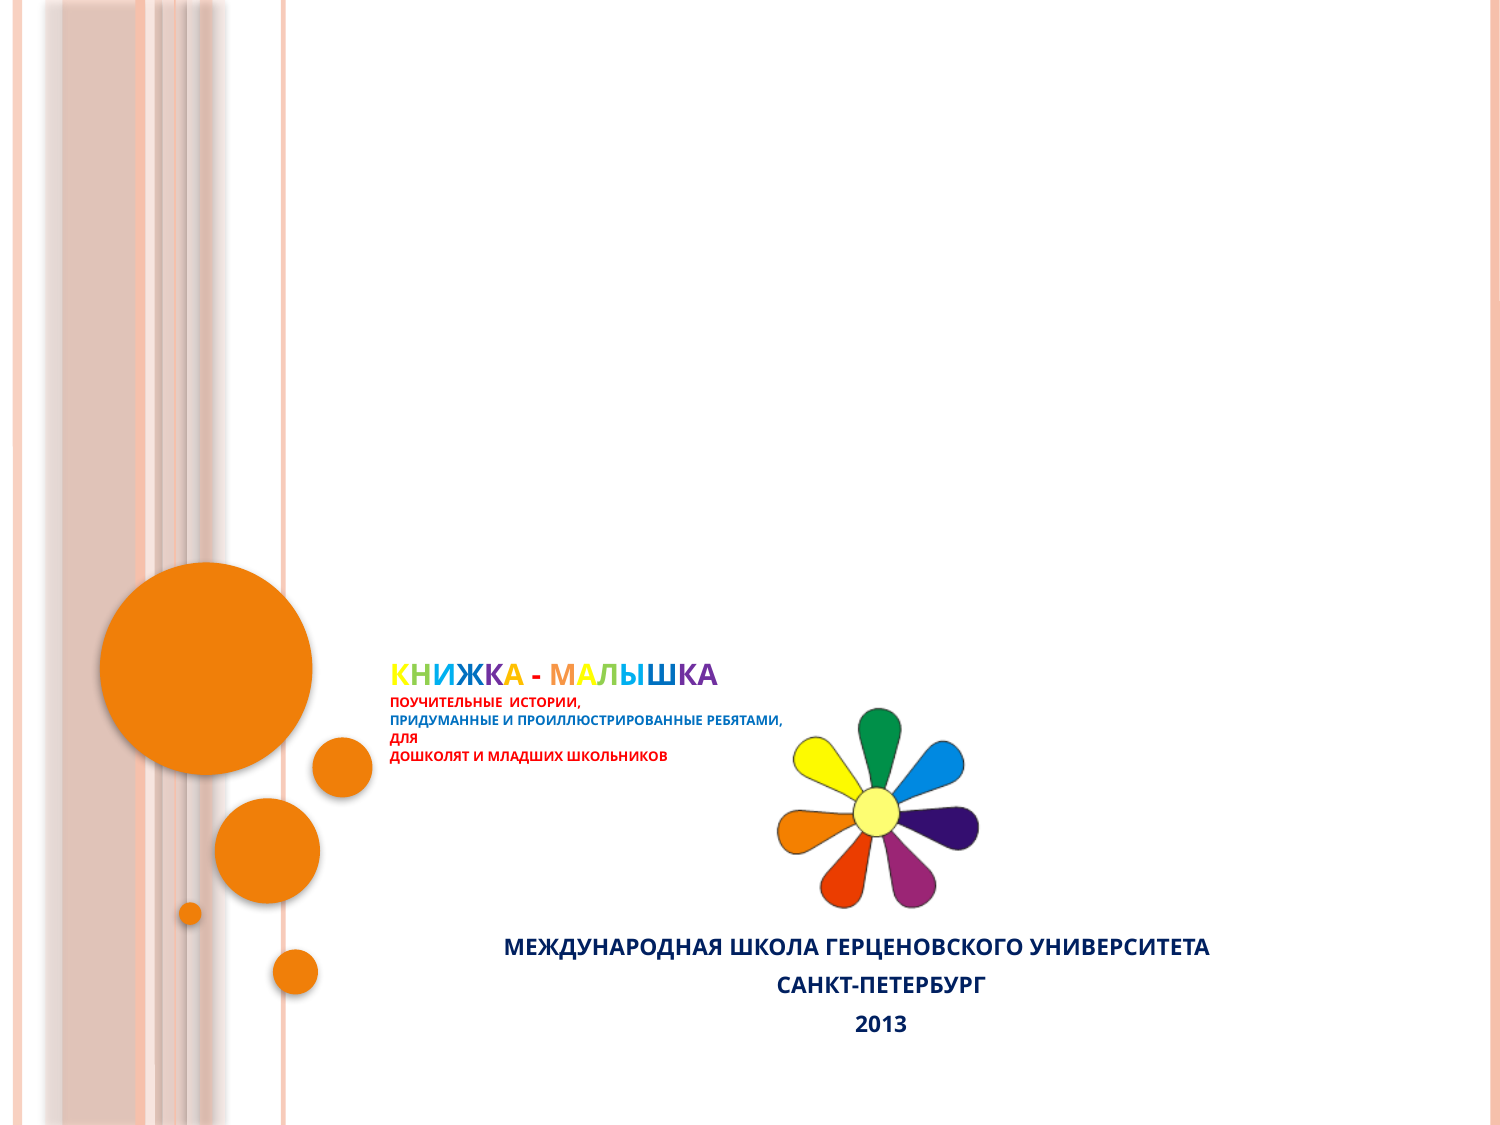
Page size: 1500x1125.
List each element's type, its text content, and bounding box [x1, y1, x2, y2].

title КНИЖКА - МАЛЫШКА Поучительные истории, придуманные и проиллюстрированные ребятами, для дошколят и младших школьников [375, 512, 1388, 820]
picture [773, 703, 987, 918]
subtitle МЕЖДУНАРОДНАЯ ШКОЛА ГЕРЦЕНОВСКОГО УНИВЕРСИТЕТА САНКТ-ПЕТЕРБУРГ 2013 [375, 820, 1388, 1046]
